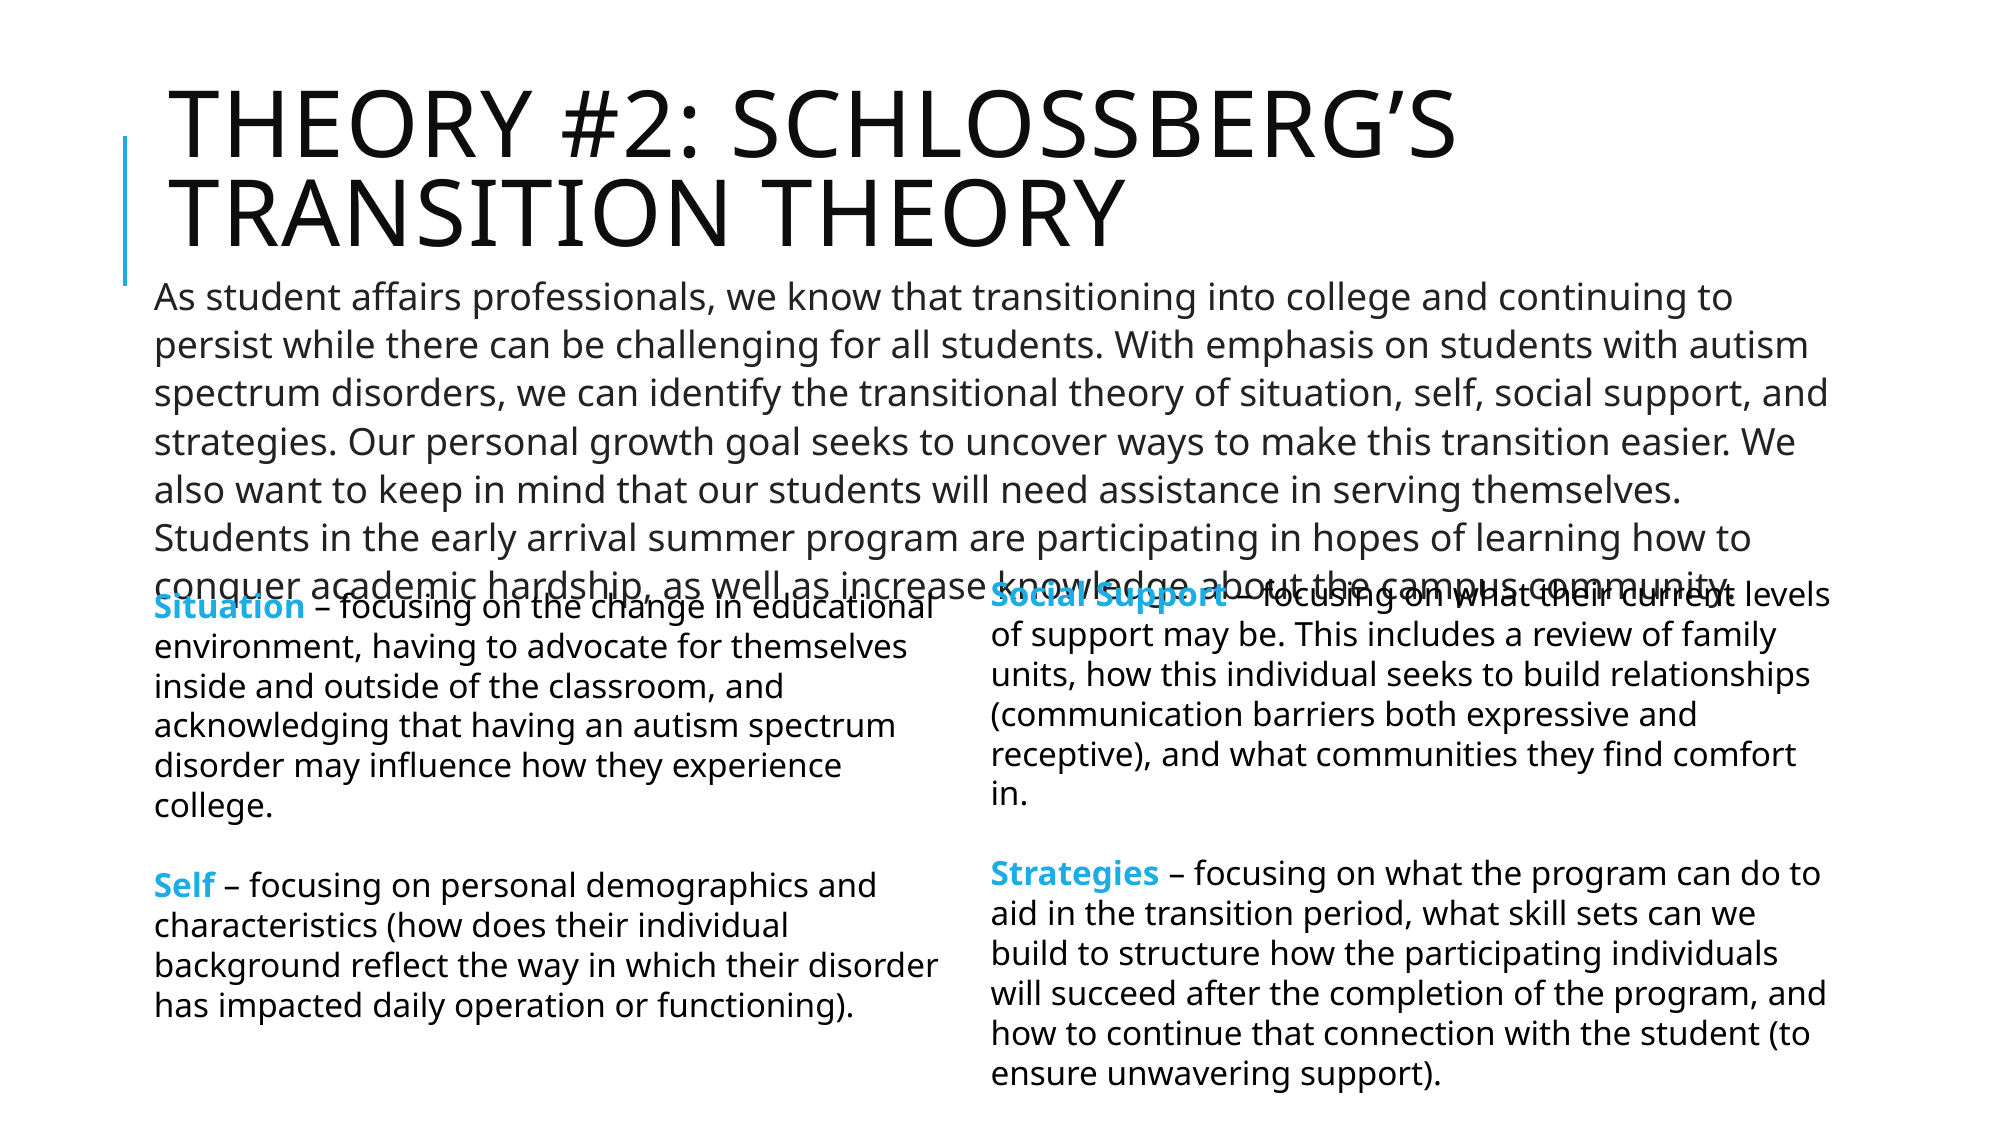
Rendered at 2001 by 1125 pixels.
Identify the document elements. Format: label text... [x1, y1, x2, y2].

text_box As student affairs professionals, we know that transitioning into college and continuing to persist while there can be challenging for all students. With emphasis on students with autism spectrum disorders, we can identify the transitional theory of situation, self, social support, and strategies. Our personal growth goal seeks to uncover ways to make this transition easier. We also want to keep in mind that our students will need assistance in serving themselves. Students in the early arrival summer program are participating in hopes of learning how to conquer academic hardship, as well as increase knowledge about the campus community. [139, 262, 1848, 615]
text_box Social Support – focusing on what their current levels of support may be. This includes a review of family units, how this individual seeks to build relationships (communication barriers both expressive and receptive), and what communities they find comfort in. Strategies – focusing on what the program can do to aid in the transition period, what skill sets can we build to structure how the participating individuals will succeed after the completion of the program, and how to continue that connection with the student (to ensure unwavering support). [975, 565, 1848, 1100]
title Theory #2: Schlossberg’s Transition Theory [153, 77, 1802, 262]
text_box Situation – focusing on the change in educational environment, having to advocate for themselves inside and outside of the classroom, and acknowledging that having an autism spectrum disorder may influence how they experience college. Self – focusing on personal demographics and characteristics (how does their individual background reflect the way in which their disorder has impacted daily operation or functioning). [139, 577, 958, 1032]
